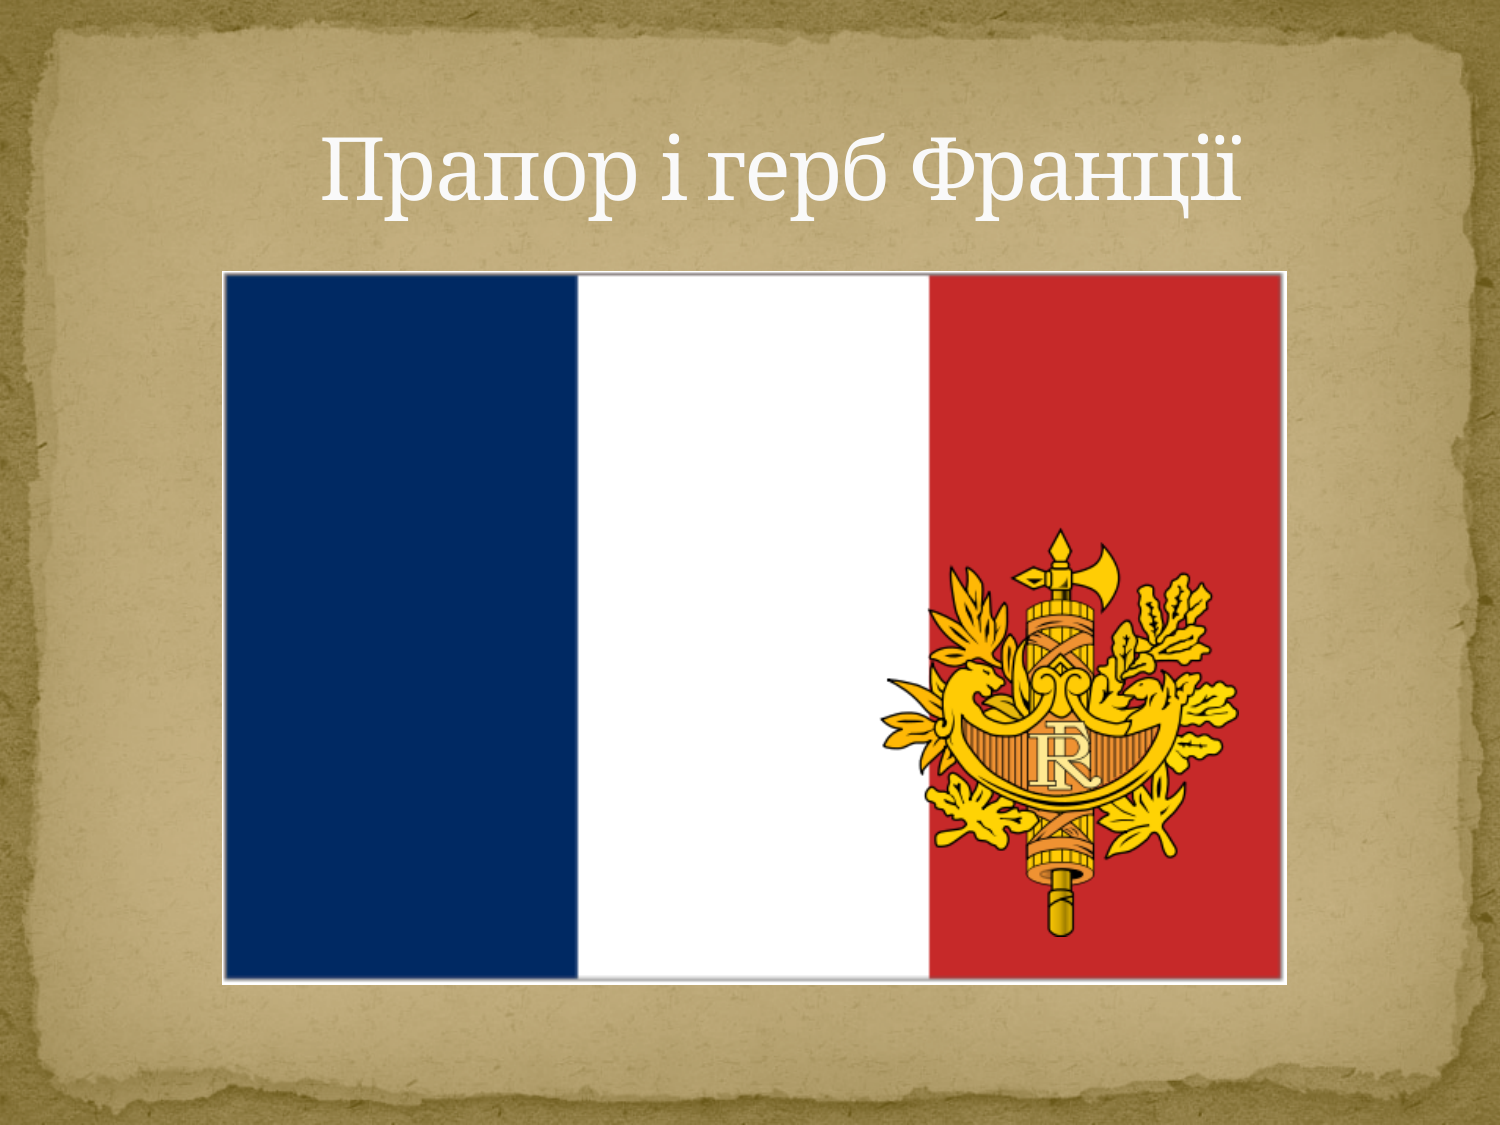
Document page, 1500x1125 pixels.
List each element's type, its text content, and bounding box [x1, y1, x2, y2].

picture [880, 529, 1238, 936]
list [225, 274, 1285, 983]
title Прапор і герб Франції [74, 24, 1425, 225]
